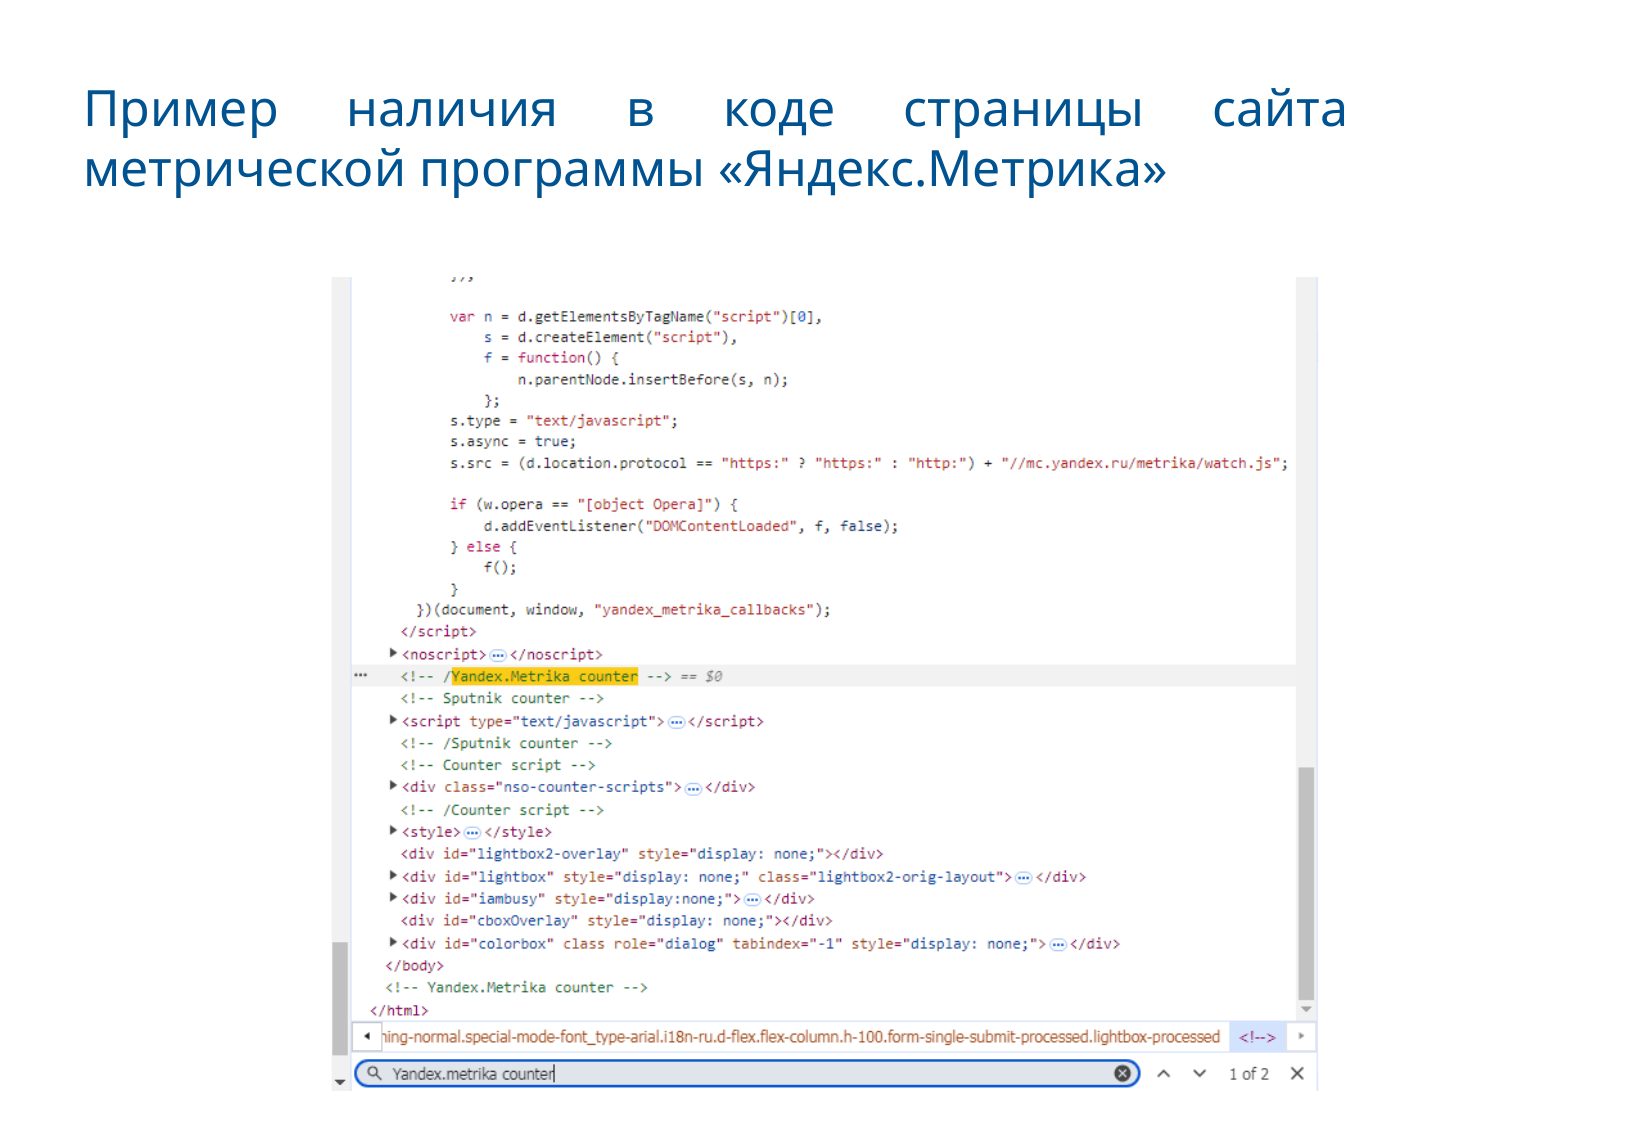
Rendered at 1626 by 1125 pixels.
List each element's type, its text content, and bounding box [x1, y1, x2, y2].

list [331, 277, 1319, 1091]
slide_number 9 [1181, 1060, 1547, 1121]
title Пример наличия в коде страницы сайта метрической программы «Яндекс.Метрика» [68, 56, 1365, 216]
